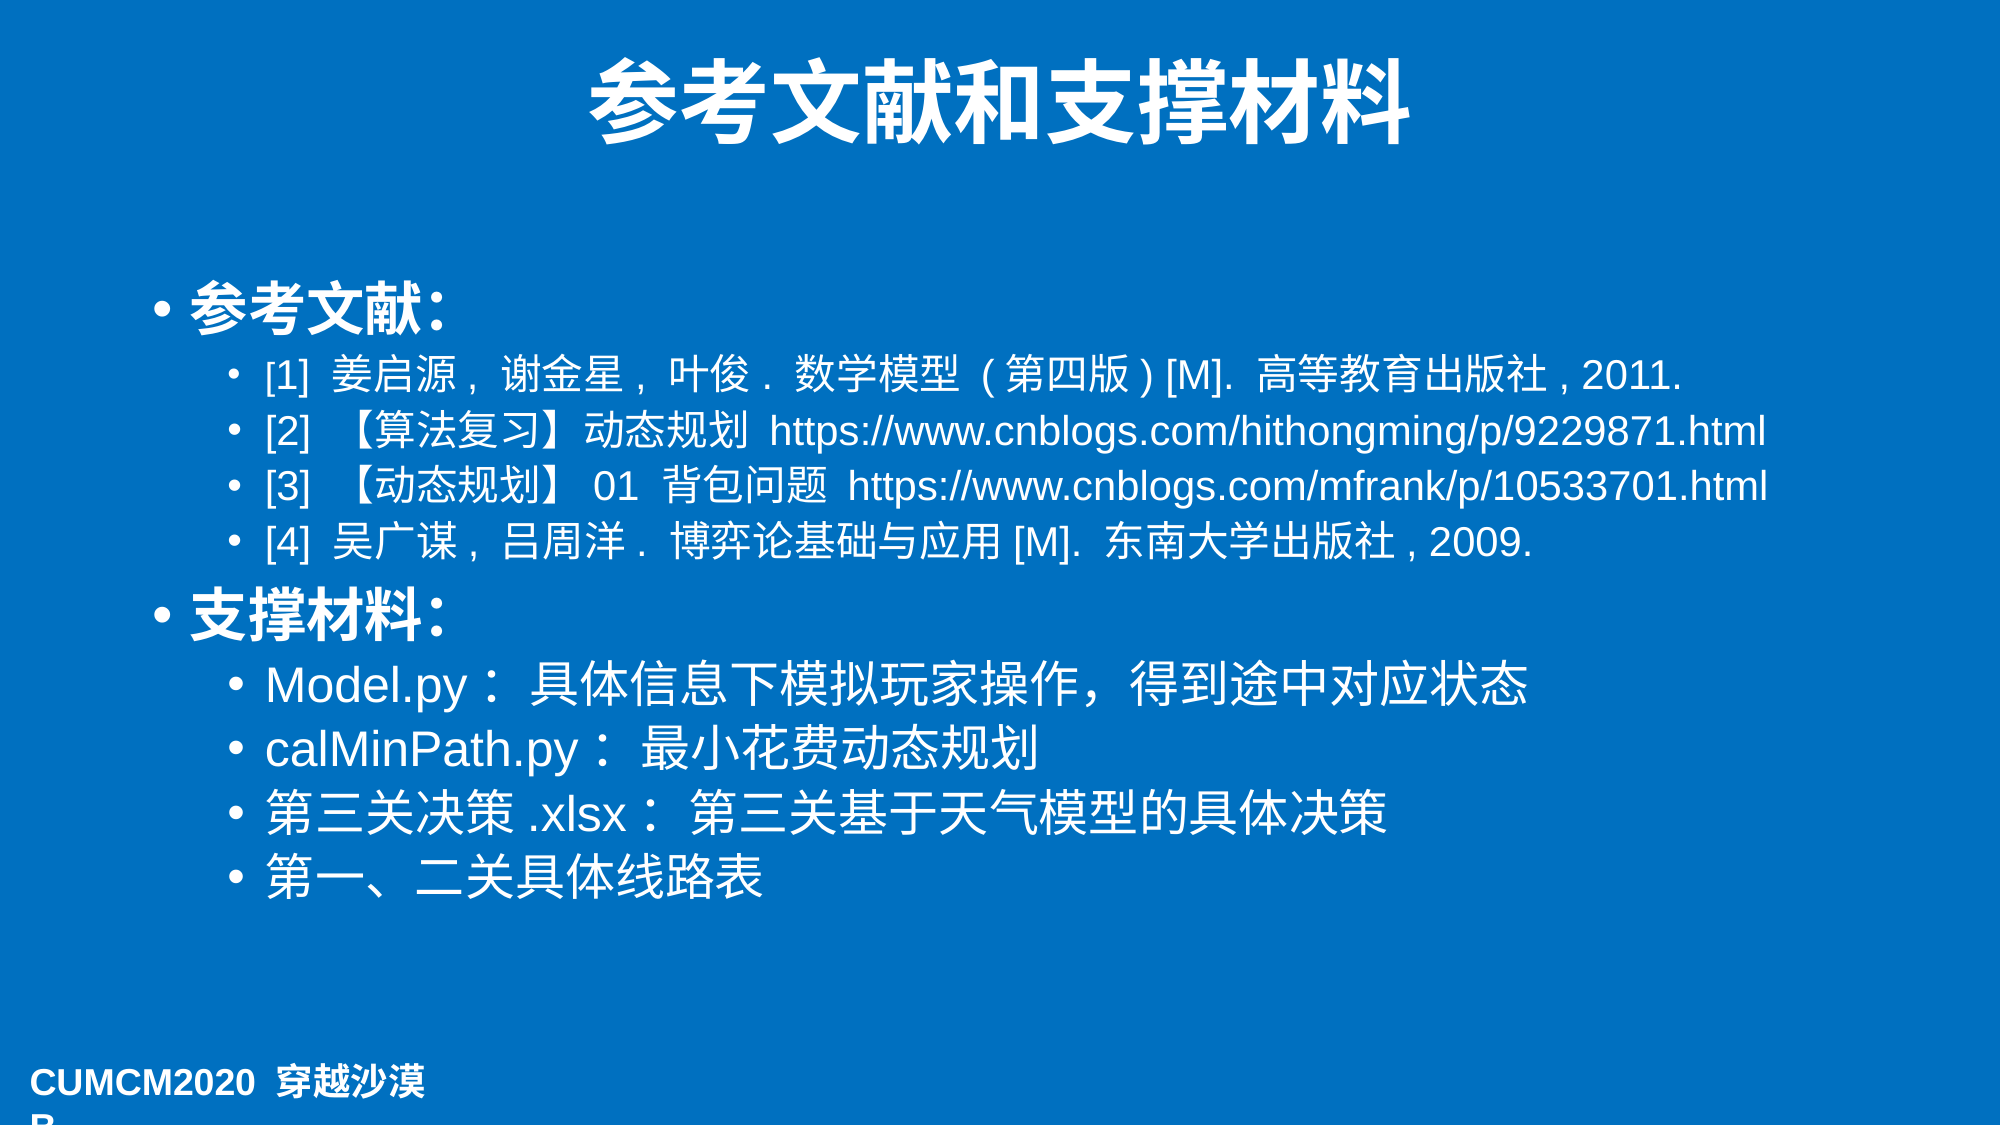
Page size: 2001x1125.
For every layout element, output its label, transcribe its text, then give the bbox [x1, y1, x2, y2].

list 参考文献： [1] 姜启源, 谢金星, 叶俊. 数学模型 (第四版) [M]. 高等教育出版社, 2011. [2] 【算法复习】动态规划 https://www.cnblogs.com/hithongming/p/9229871.html [3] 【动态规划】01 背包问题 https://www.cnblogs.com/mfrank/p/10533701.html [4] 吴广谋, 吕周洋. 博弈论基础与应用[M]. 东南大学出版社, 2009. 支撑材料： Model.py：具体信息下模拟玩家操作，得到途中对应状态 calMinPath.py：最小花费动态规划 第三关决策.xlsx：第三关基于天气模型的具体决策 第一、二关具体线路表 [137, 273, 1823, 1021]
title 参考文献和支撑材料 [137, 0, 1863, 216]
text_box CUMCM2020 穿越沙漠B [14, 1050, 467, 1125]
